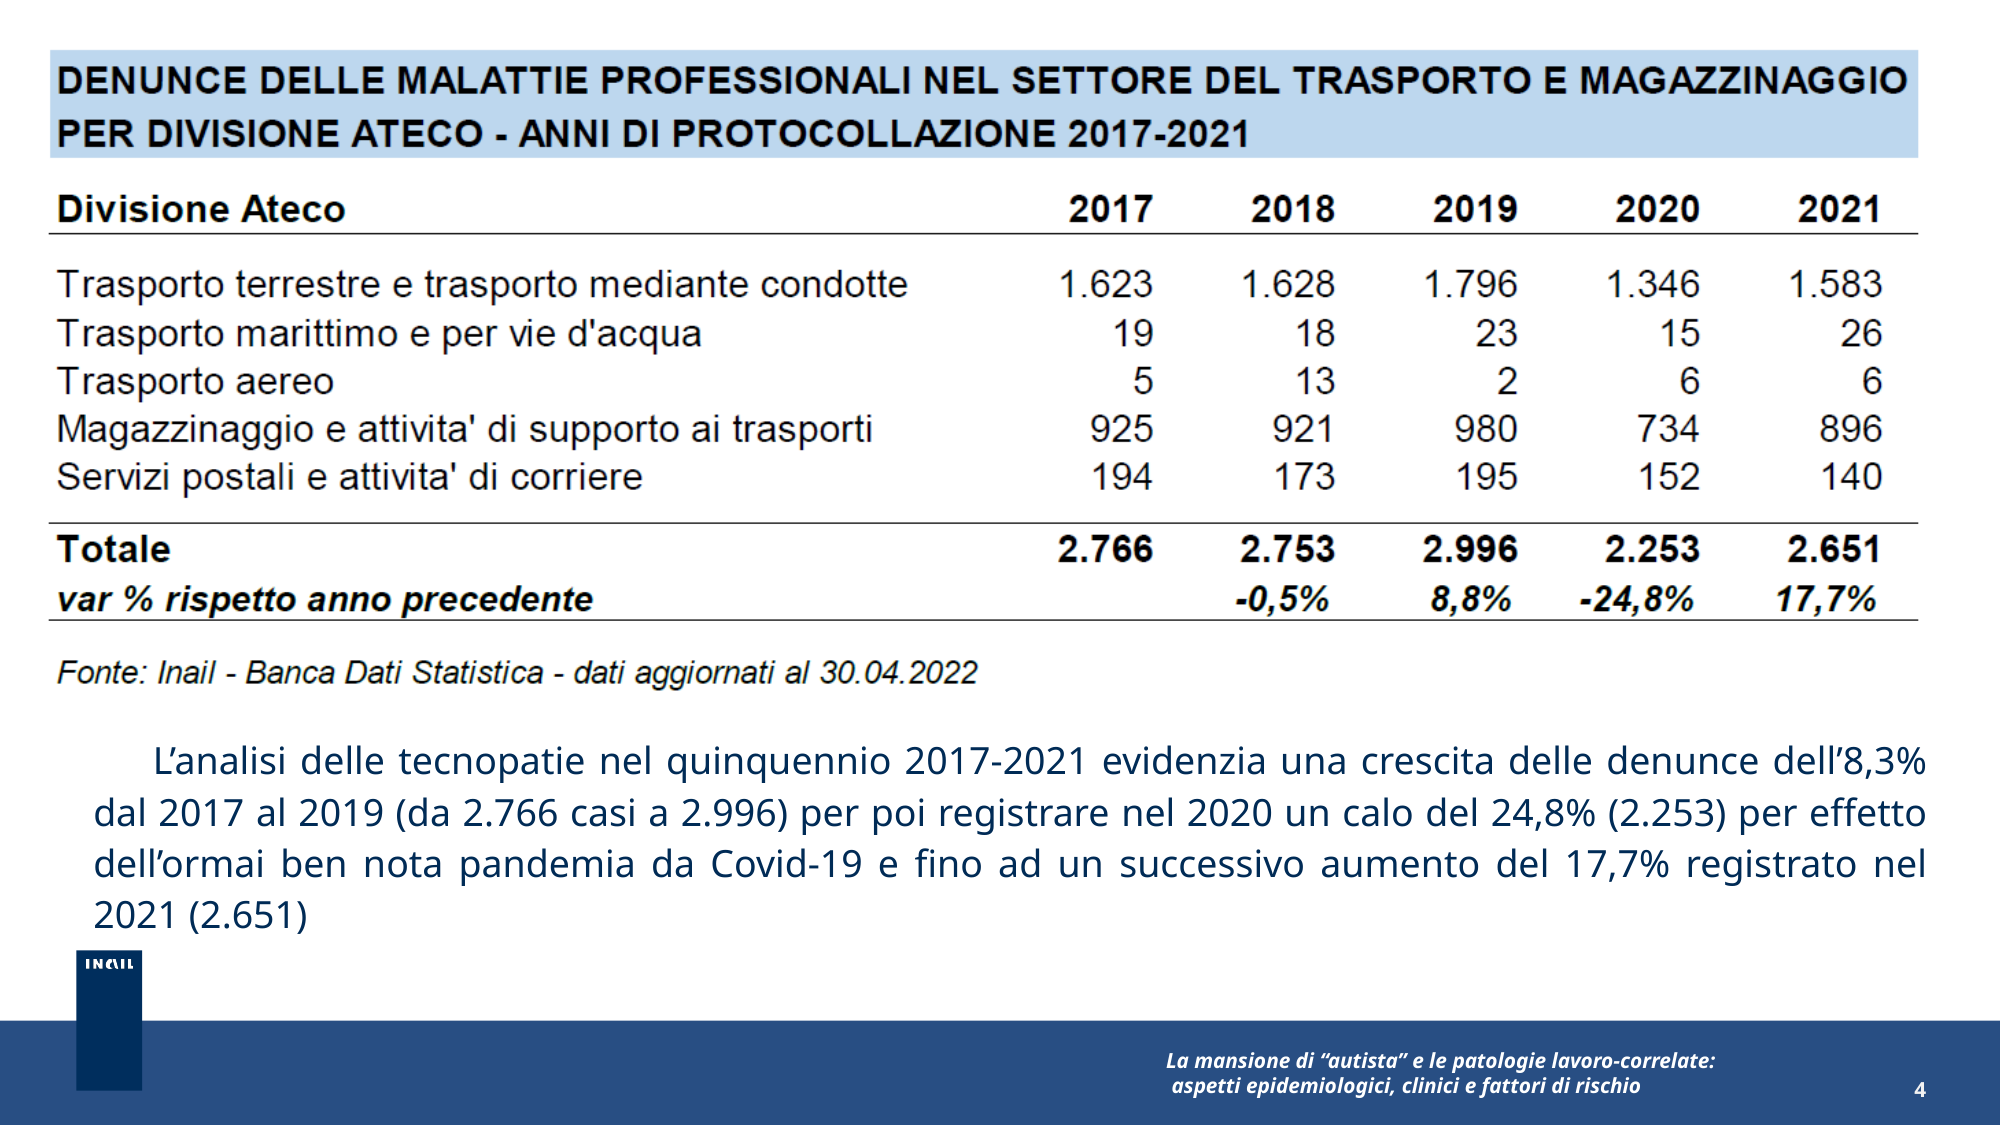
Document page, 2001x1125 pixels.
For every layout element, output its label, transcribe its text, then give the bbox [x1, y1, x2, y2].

slide_number 4 [1867, 1076, 1927, 1119]
picture [27, 42, 1927, 706]
list La mansione di “autista” e le patologie lavoro-correlate: aspetti epidemiologici, clinici e fattori di rischio [1166, 1047, 1848, 1083]
text_box L’analisi delle tecnopatie nel quinquennio 2017-2021 evidenzia una crescita delle denunce dell’8,3% dal 2017 al 2019 (da 2.766 casi a 2.996) per poi registrare nel 2020 un calo del 24,8% (2.253) per effetto dell’ormai ben nota pandemia da Covid-19 e fino ad un successivo aumento del 17,7% registrato nel 2021 (2.651) [78, 723, 1949, 944]
